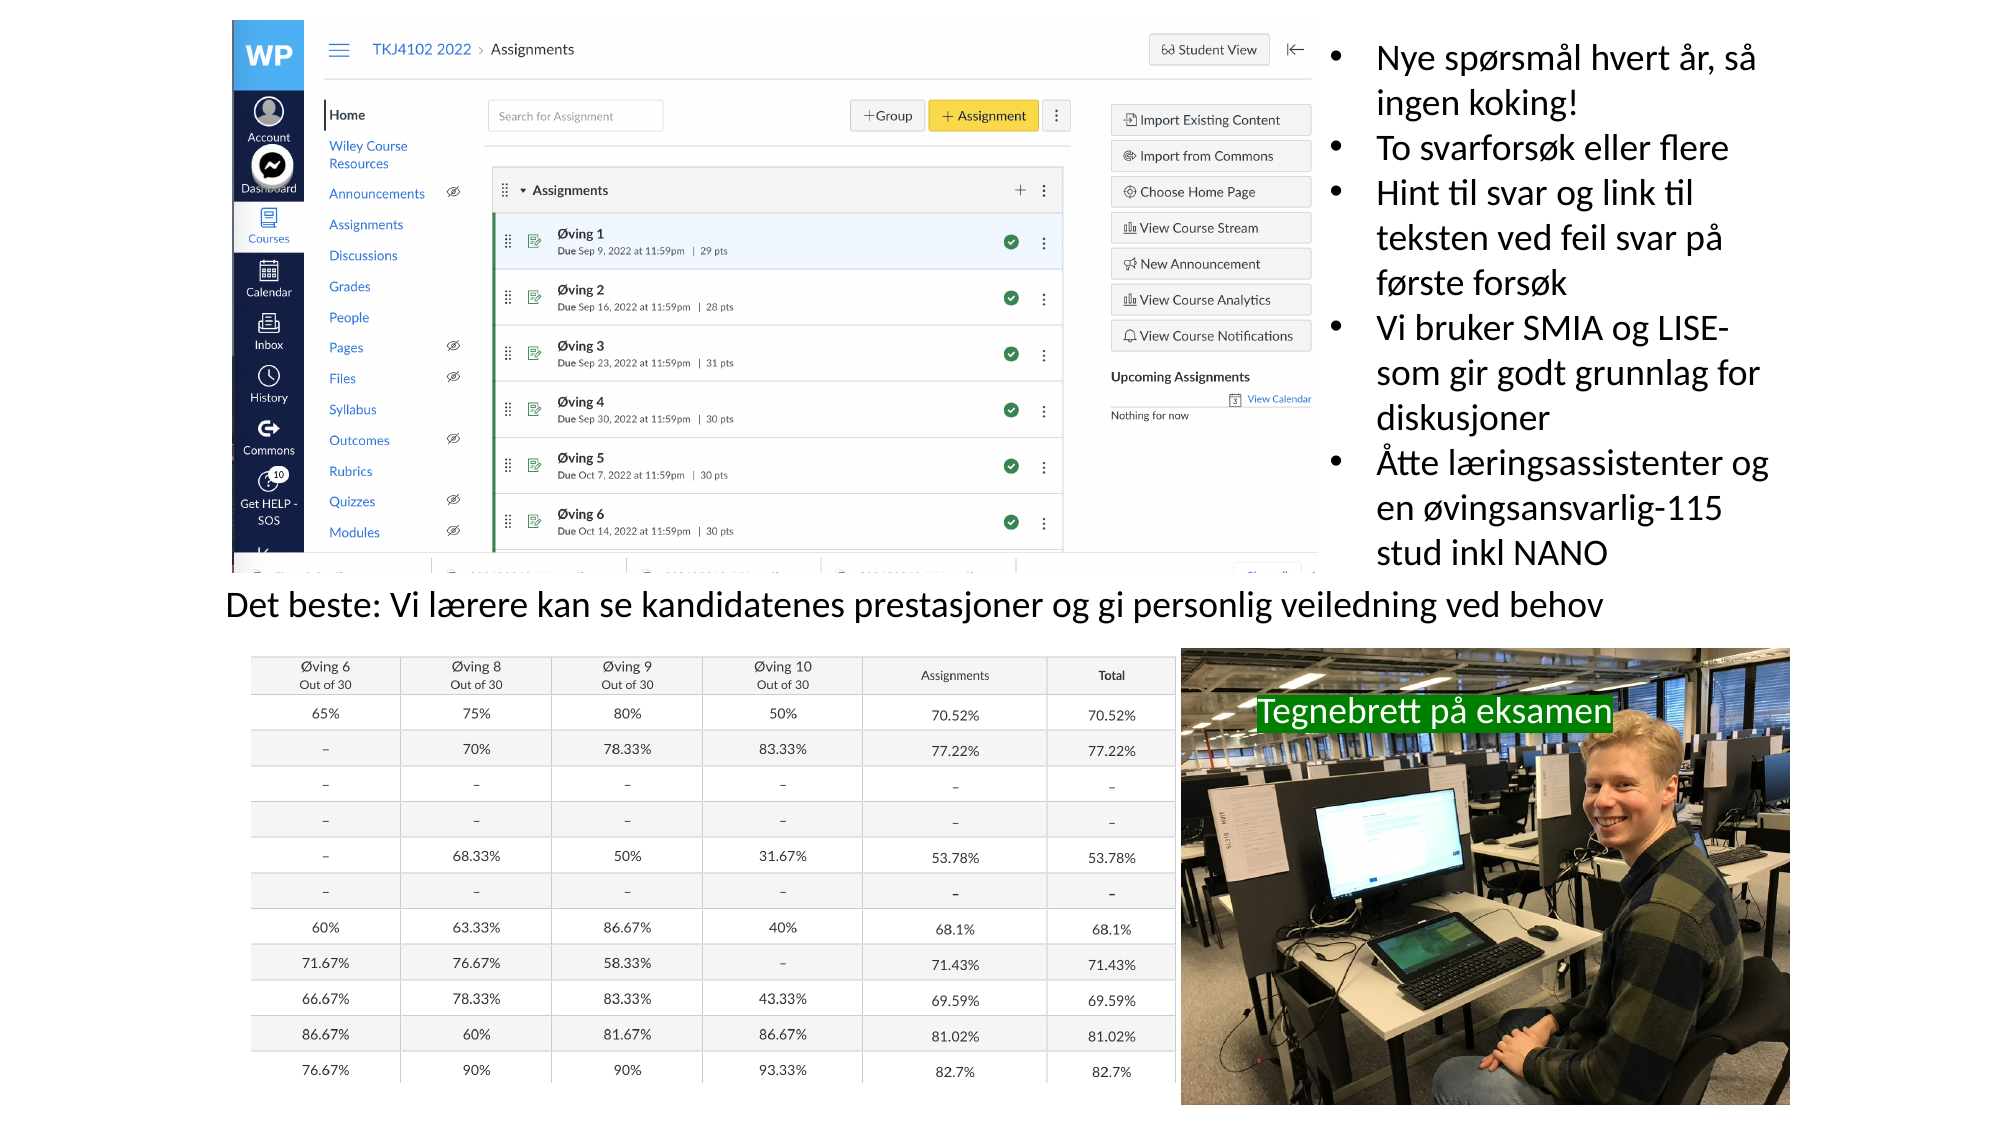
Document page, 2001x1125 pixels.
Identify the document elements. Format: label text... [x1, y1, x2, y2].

text_box Det beste: Vi lærere kan se kandidatenes prestasjoner og gi personlig veiledning ved behov [210, 572, 1688, 678]
text_box Nye spørsmål hvert år, så ingen koking! To svarforsøk eller flere Hint til svar og link til teksten ved feil svar på første forsøk Vi bruker SMIA og LISE- som gir godt grunnlag for diskusjoner Åtte læringsassistenter og en øvingsansvarlig-115 stud inkl NANO [1314, 25, 1790, 581]
picture [251, 648, 1790, 1105]
picture [232, 20, 1318, 573]
